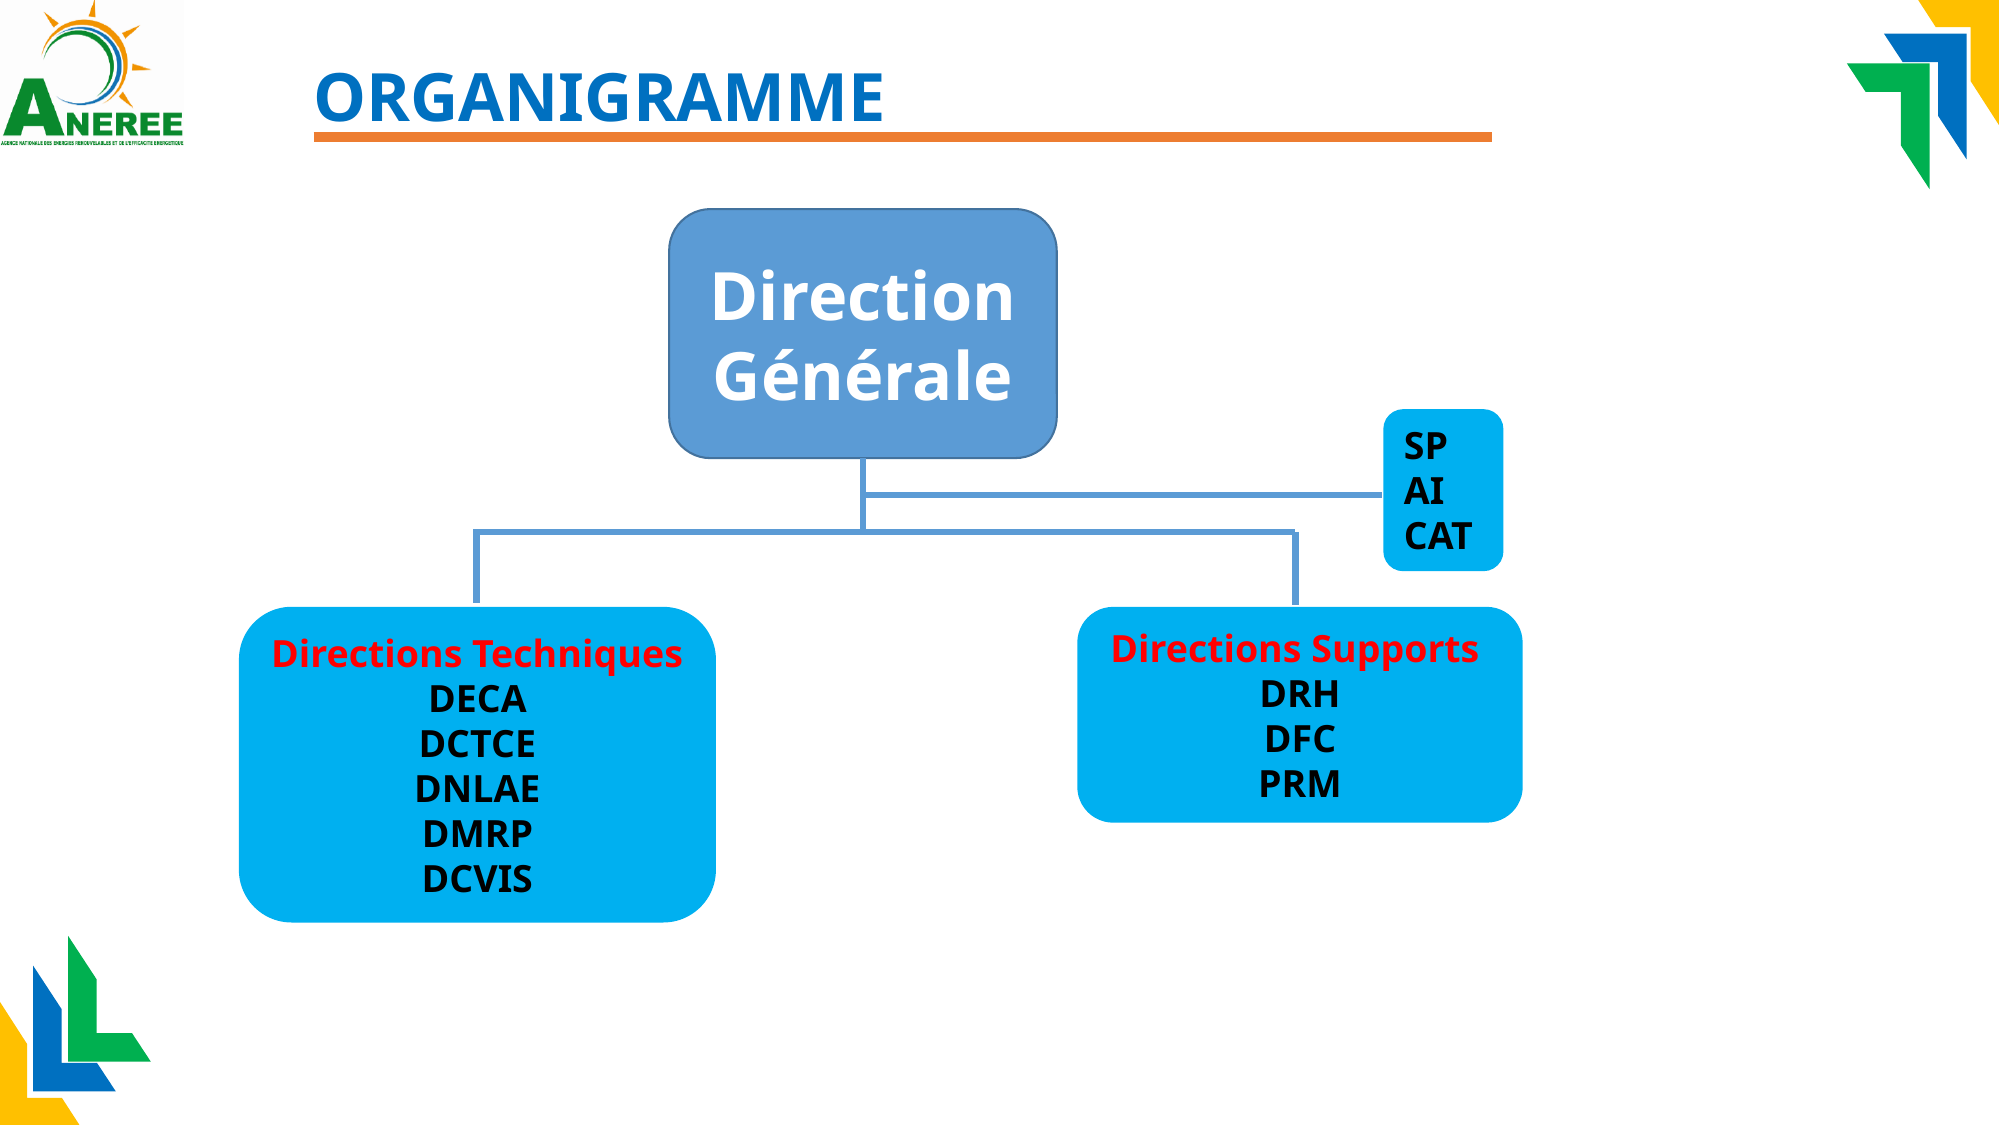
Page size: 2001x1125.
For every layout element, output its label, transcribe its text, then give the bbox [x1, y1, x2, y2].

text_box Directions Techniques DECA DCTCE DNLAE DMRP DCVIS [238, 606, 716, 923]
text_box Directions Supports DRH DFC PRM [1077, 606, 1523, 823]
text_box Direction Générale [668, 208, 1058, 460]
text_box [0, 957, 168, 1107]
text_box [1830, 18, 2000, 168]
text_box SP AI CAT [1383, 409, 1504, 572]
picture [0, 0, 184, 146]
text_box Organigramme [298, 47, 1497, 142]
